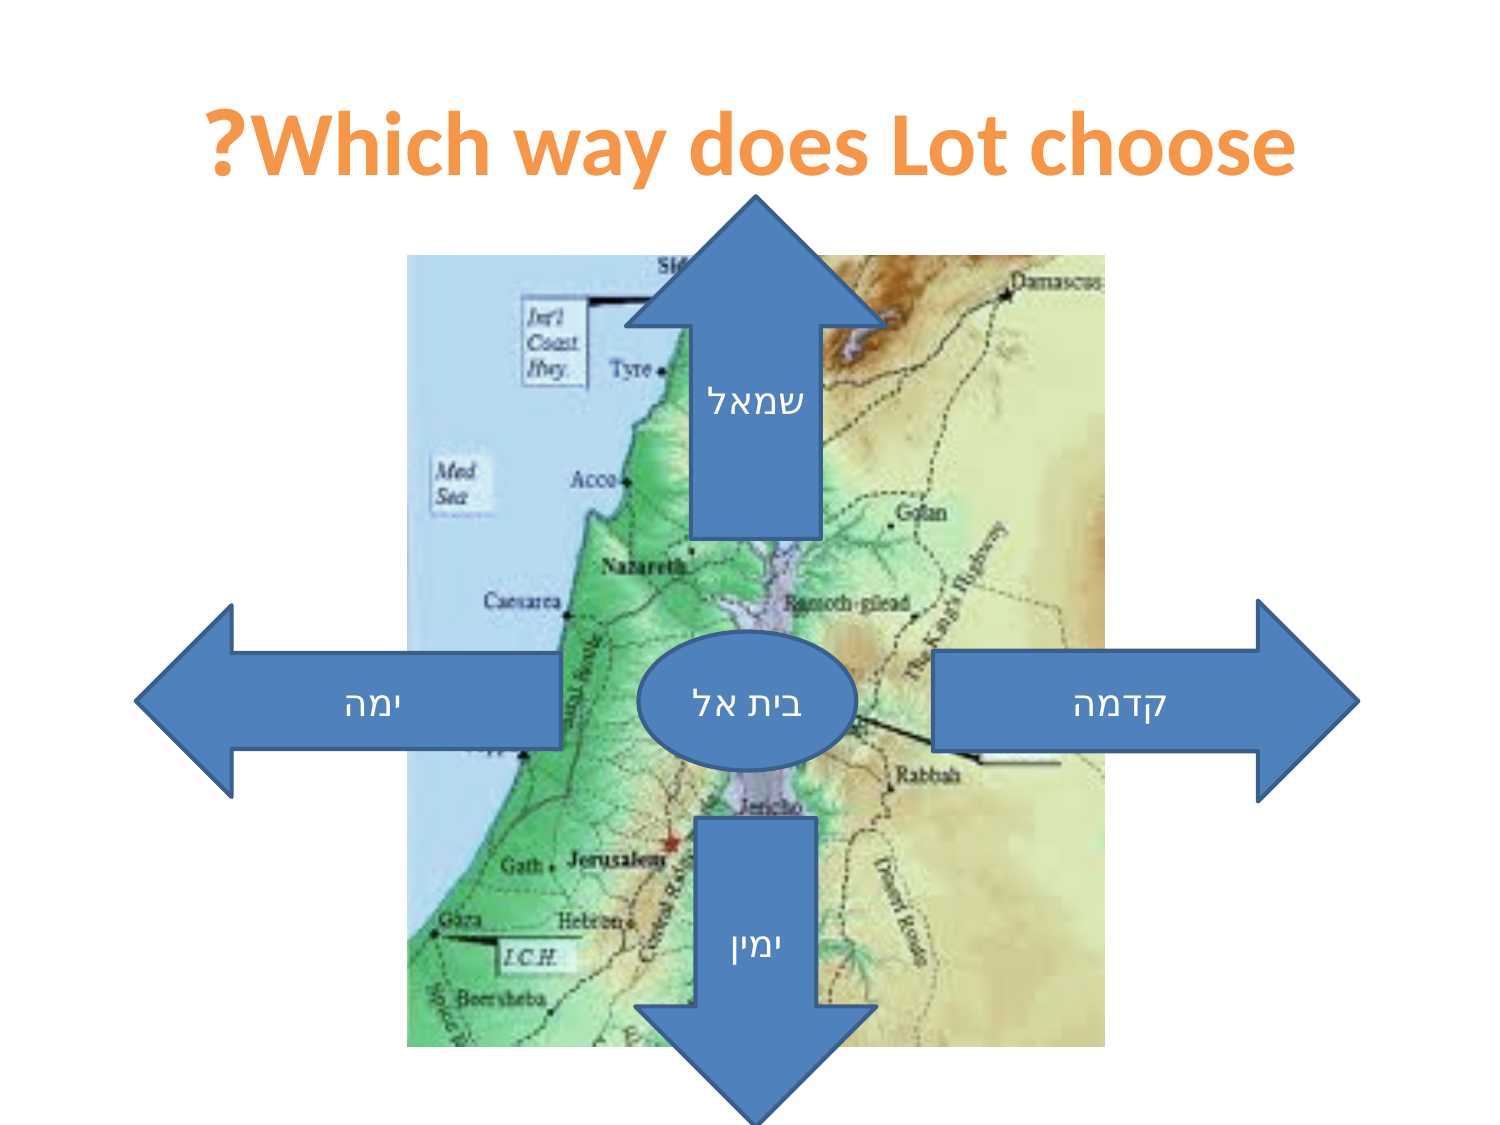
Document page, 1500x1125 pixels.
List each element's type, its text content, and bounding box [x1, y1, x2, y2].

text_box קדמה [1110, 598, 1361, 804]
text_box ימה [133, 603, 402, 799]
text_box ימין [680, 1055, 831, 1125]
text_box שמאל [696, 194, 816, 253]
picture [407, 255, 1105, 1047]
title Which way does Lot choose? [75, 45, 1425, 233]
